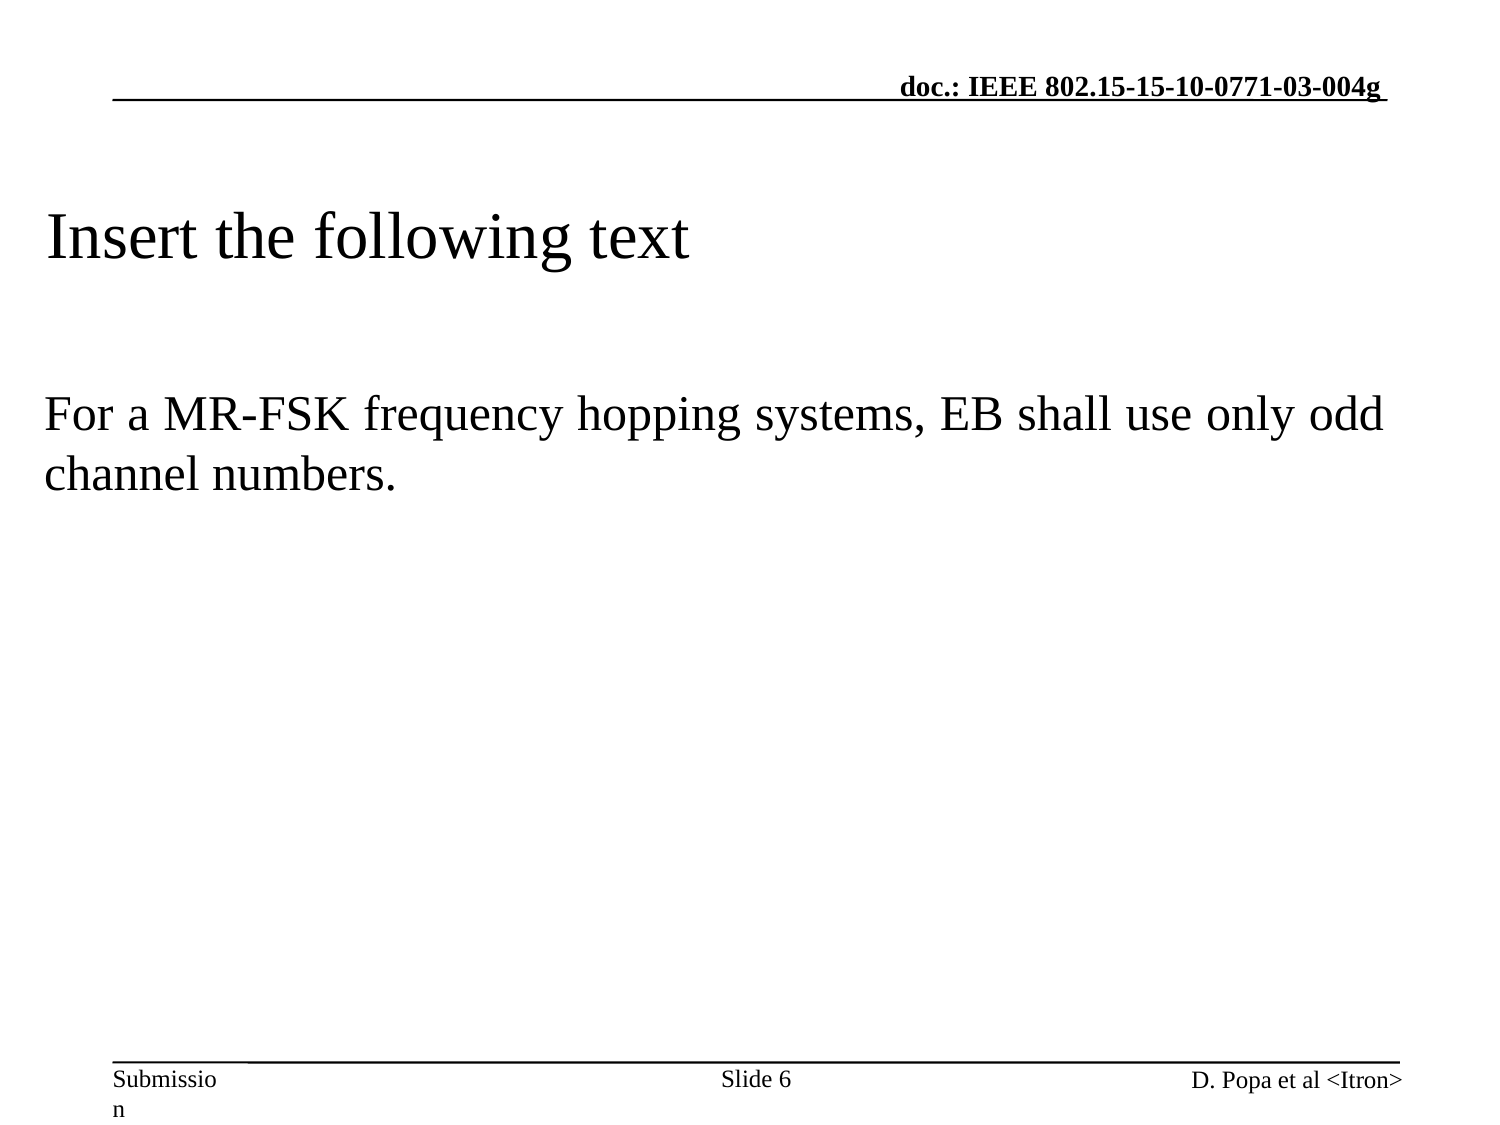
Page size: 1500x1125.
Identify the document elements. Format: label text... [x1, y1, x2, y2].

text_box For a MR-FSK frequency hopping systems, EB shall use only odd channel numbers. [29, 373, 1400, 509]
text_box D. Popa et al <Itron> [927, 1063, 1404, 1094]
slide_number Slide 6 [712, 1061, 800, 1093]
text_box Insert the following text [31, 184, 707, 280]
